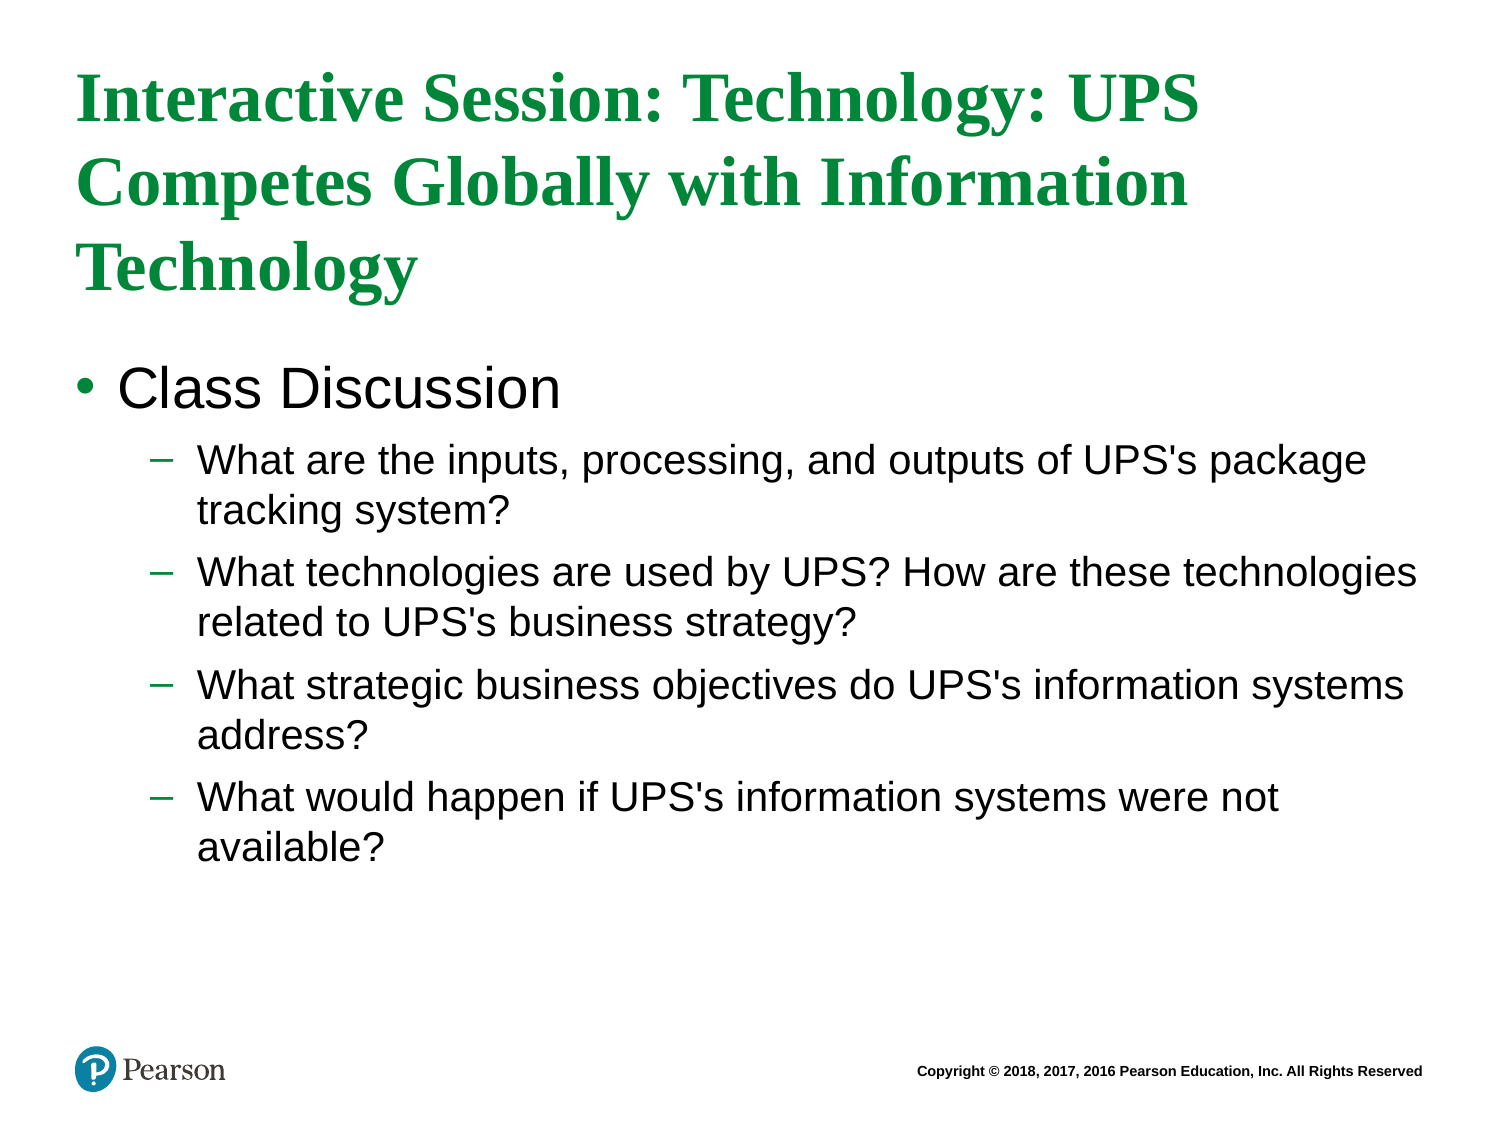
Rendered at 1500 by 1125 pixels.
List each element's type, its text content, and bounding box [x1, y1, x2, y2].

list Class Discussion What are the inputs, processing, and outputs of UPS's package tracking system? What technologies are used by UPS? How are these technologies related to UPS's business strategy? What strategic business objectives do UPS's information systems address? What would happen if UPS's information systems were not available? [75, 350, 1425, 1005]
title Interactive Session: Technology: UPS Competes Globally with Information Technology [75, 50, 1425, 305]
